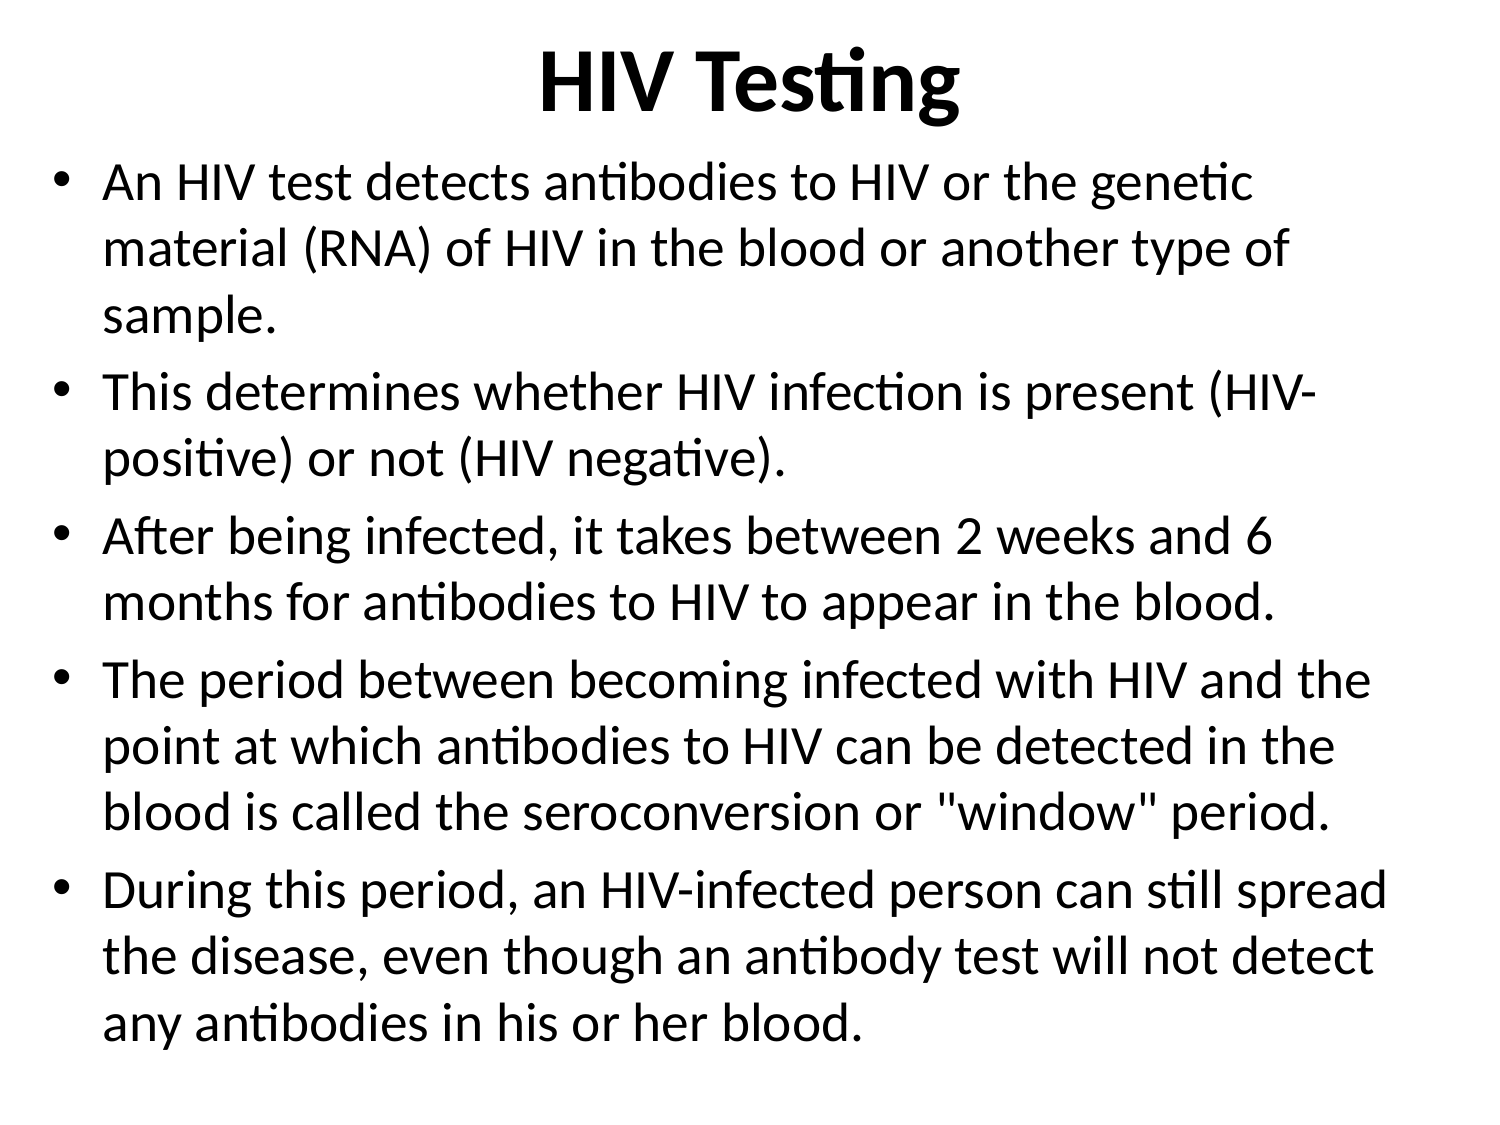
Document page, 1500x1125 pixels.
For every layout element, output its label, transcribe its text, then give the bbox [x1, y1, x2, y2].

title HIV Testing [75, 0, 1425, 137]
list An HIV test detects antibodies to HIV or the genetic material (RNA) of HIV in the blood or another type of sample. This determines whether HIV infection is present (HIV-positive) or not (HIV negative). After being infected, it takes between 2 weeks and 6 months for antibodies to HIV to appear in the blood. The period between becoming infected with HIV and the point at which antibodies to HIV can be detected in the blood is called the seroconversion or "window" period. During this period, an HIV-infected person can still spread the disease, even though an antibody test will not detect any antibodies in his or her blood. [37, 137, 1463, 1075]
